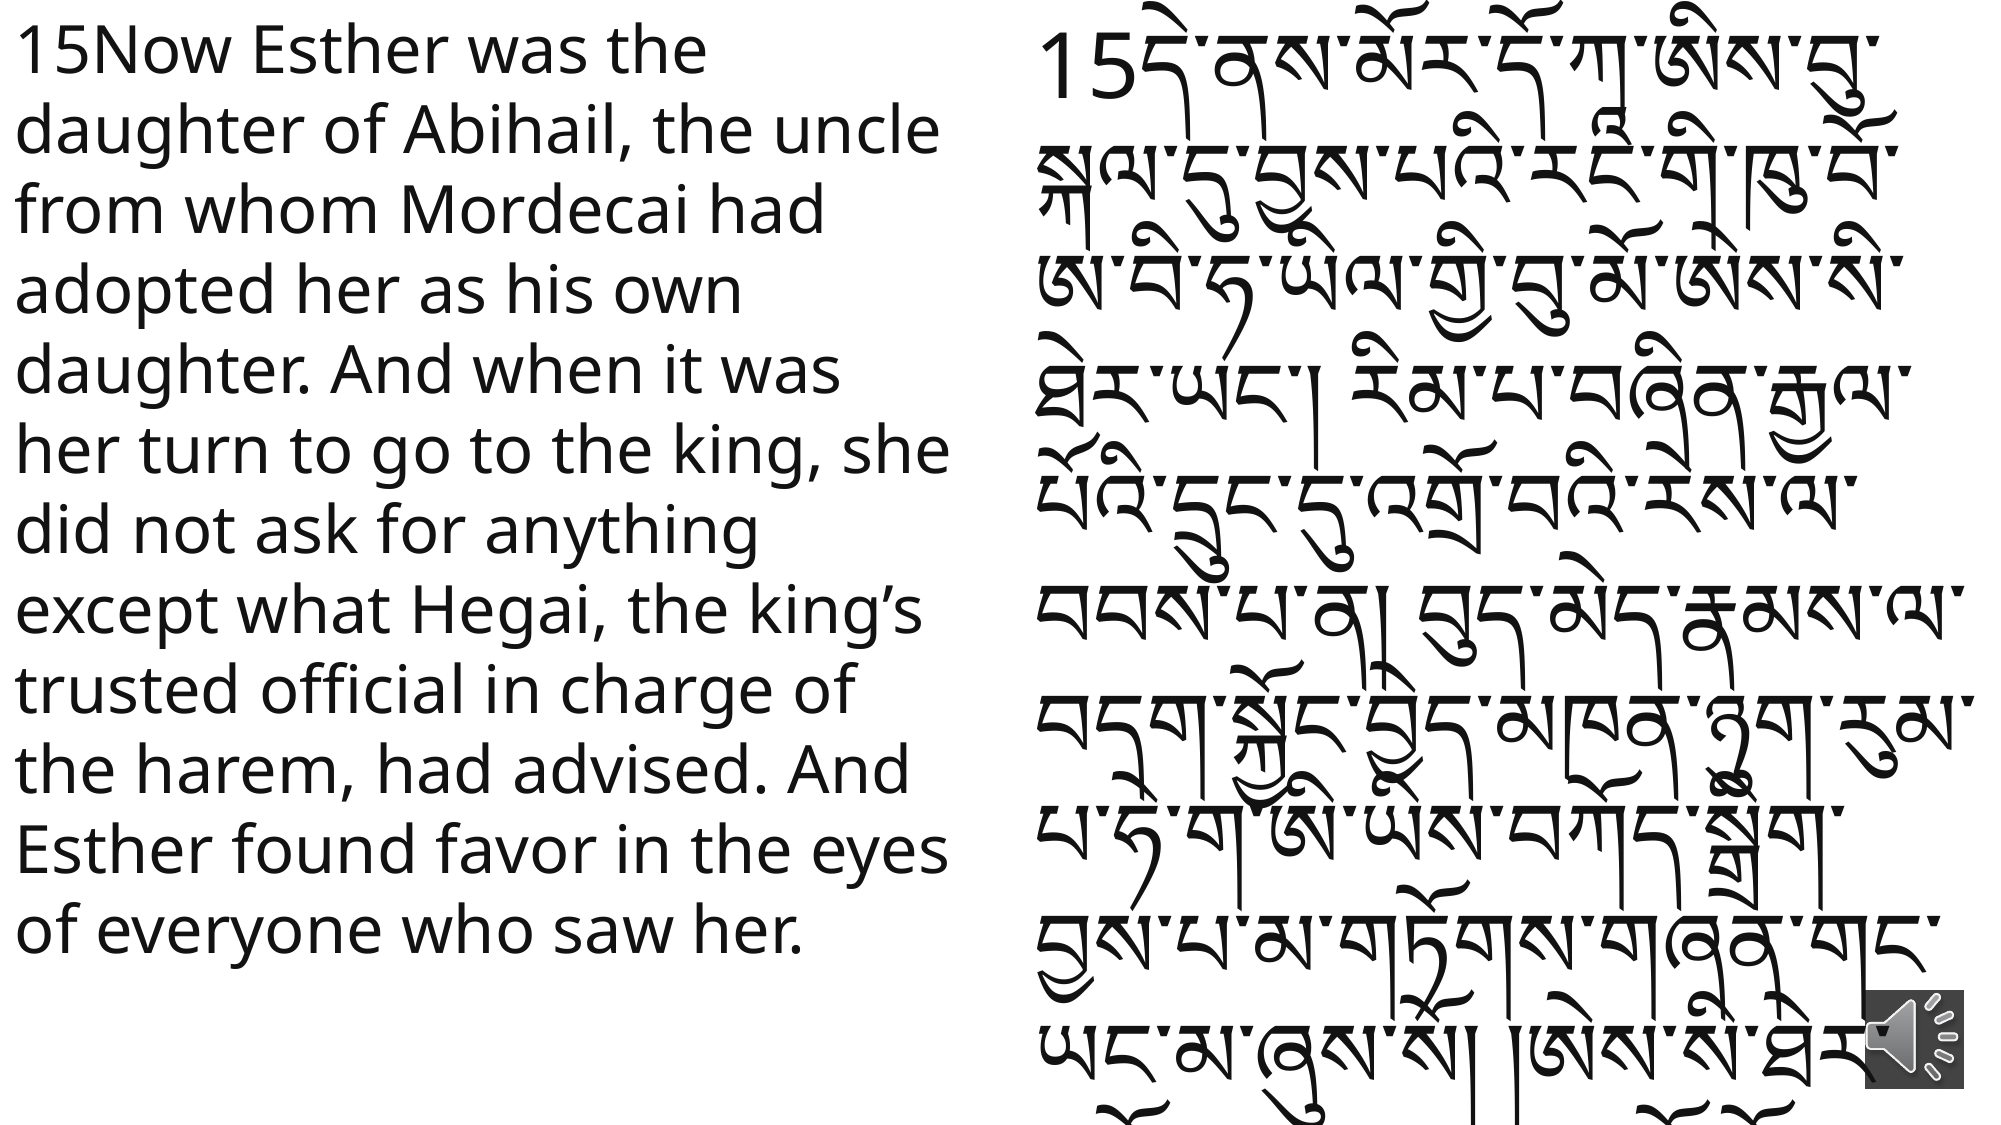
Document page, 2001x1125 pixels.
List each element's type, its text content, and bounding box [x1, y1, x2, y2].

text_box 15དེ་ནས་མོར་དོ་ཀཱ་ཨིས་བུ་སྐལ་དུ་བྱས་པའི་རང་གི་ཁུ་བོ་ཨ་བི་ཧ་ཡིལ་གྱི་བུ་མོ་ཨེས་སི་ཐེར་ཡང་། རིམ་པ་བཞིན་རྒྱལ་པོའི་དྲུང་དུ་འགྲོ་བའི་རེས་ལ་བབས་པ་ན། བུད་མེད་རྣམས་ལ་བདག་སྐྱོང་བྱེད་མཁན་ཉུག་རུམ་པ་ཧེ་ག་ཨི་ཡིས་བཀོད་སྒྲིག་བྱས་པ་མ་གཏོགས་གཞན་གང་ཡང་མ་ཞུས་སོ། །ཨེས་སི་ཐེར་མཐོང་བ་ཐམས་ཅད་ཁོ་མོར་མཉེས་པར་གྱུར་ཏོ། ། [1019, 0, 2000, 1125]
text_box 15Now Esther was the daughter of Abihail, the uncle from whom Mordecai had adopted her as his own daughter. And when it was her turn to go to the king, she did not ask for anything except what Hegai, the king’s trusted official in charge of the harem, had advised. And Esther found favor in the eyes of everyone who saw her. [0, 0, 981, 1125]
picture [1864, 989, 1965, 1090]
